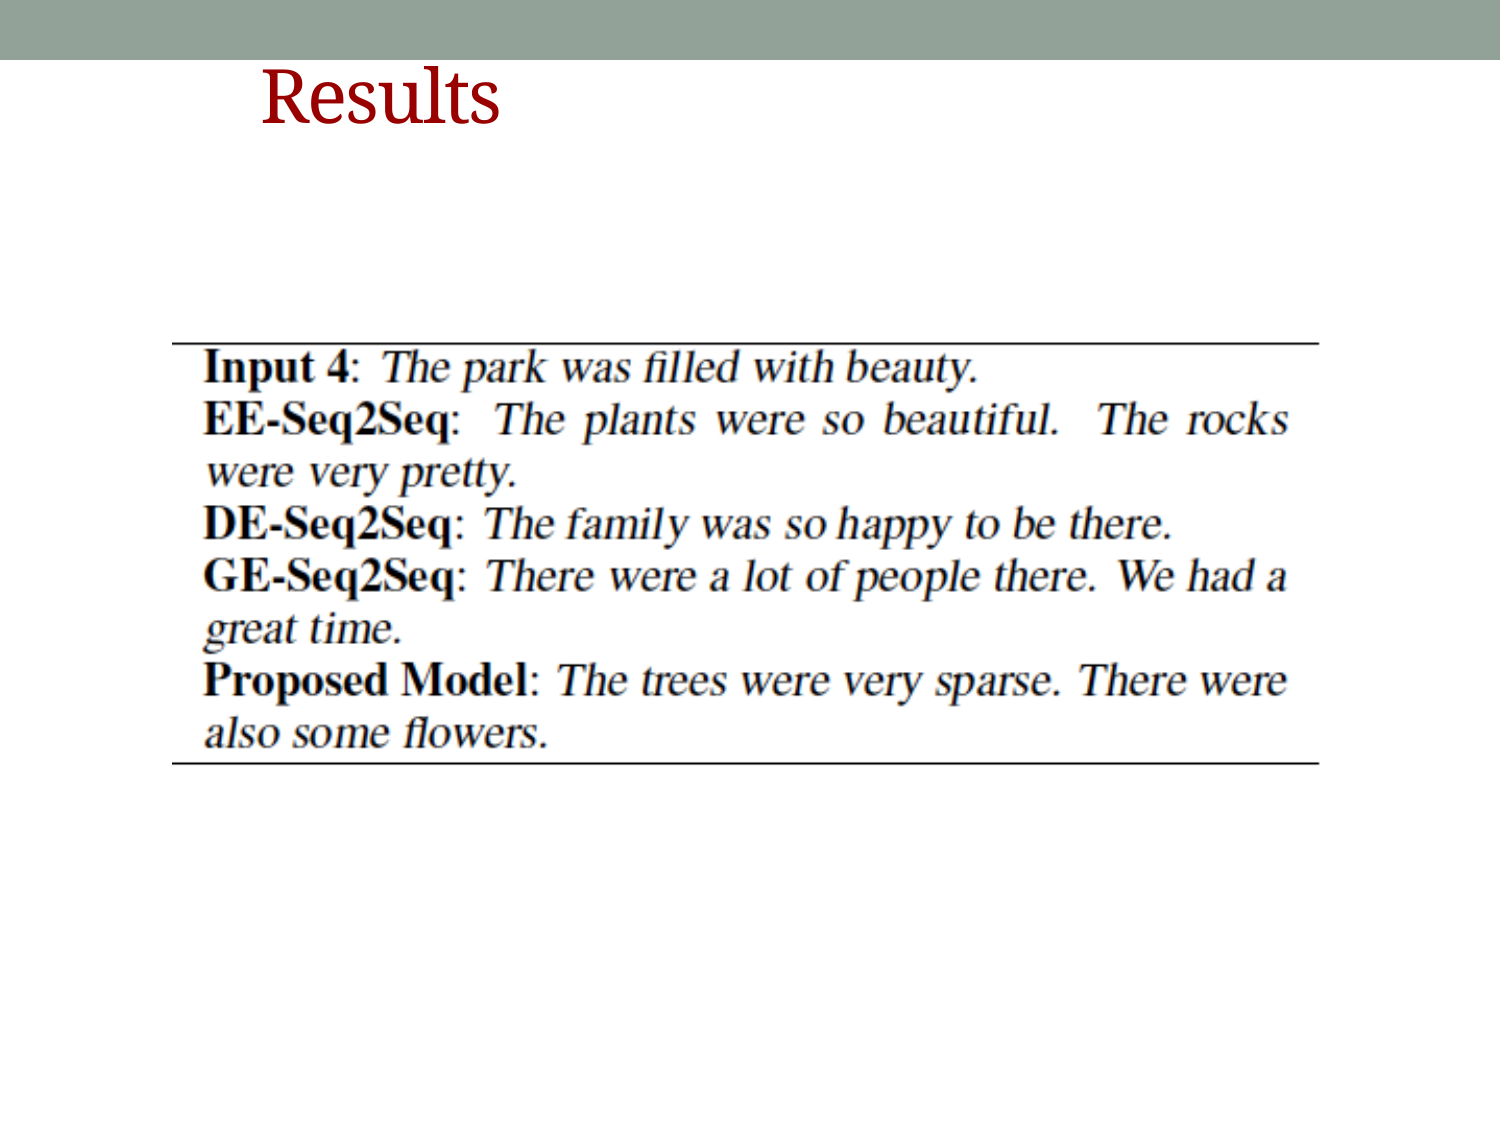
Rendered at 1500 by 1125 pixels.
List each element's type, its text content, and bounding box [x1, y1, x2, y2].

picture [172, 339, 1328, 786]
title Results [245, 0, 1500, 188]
